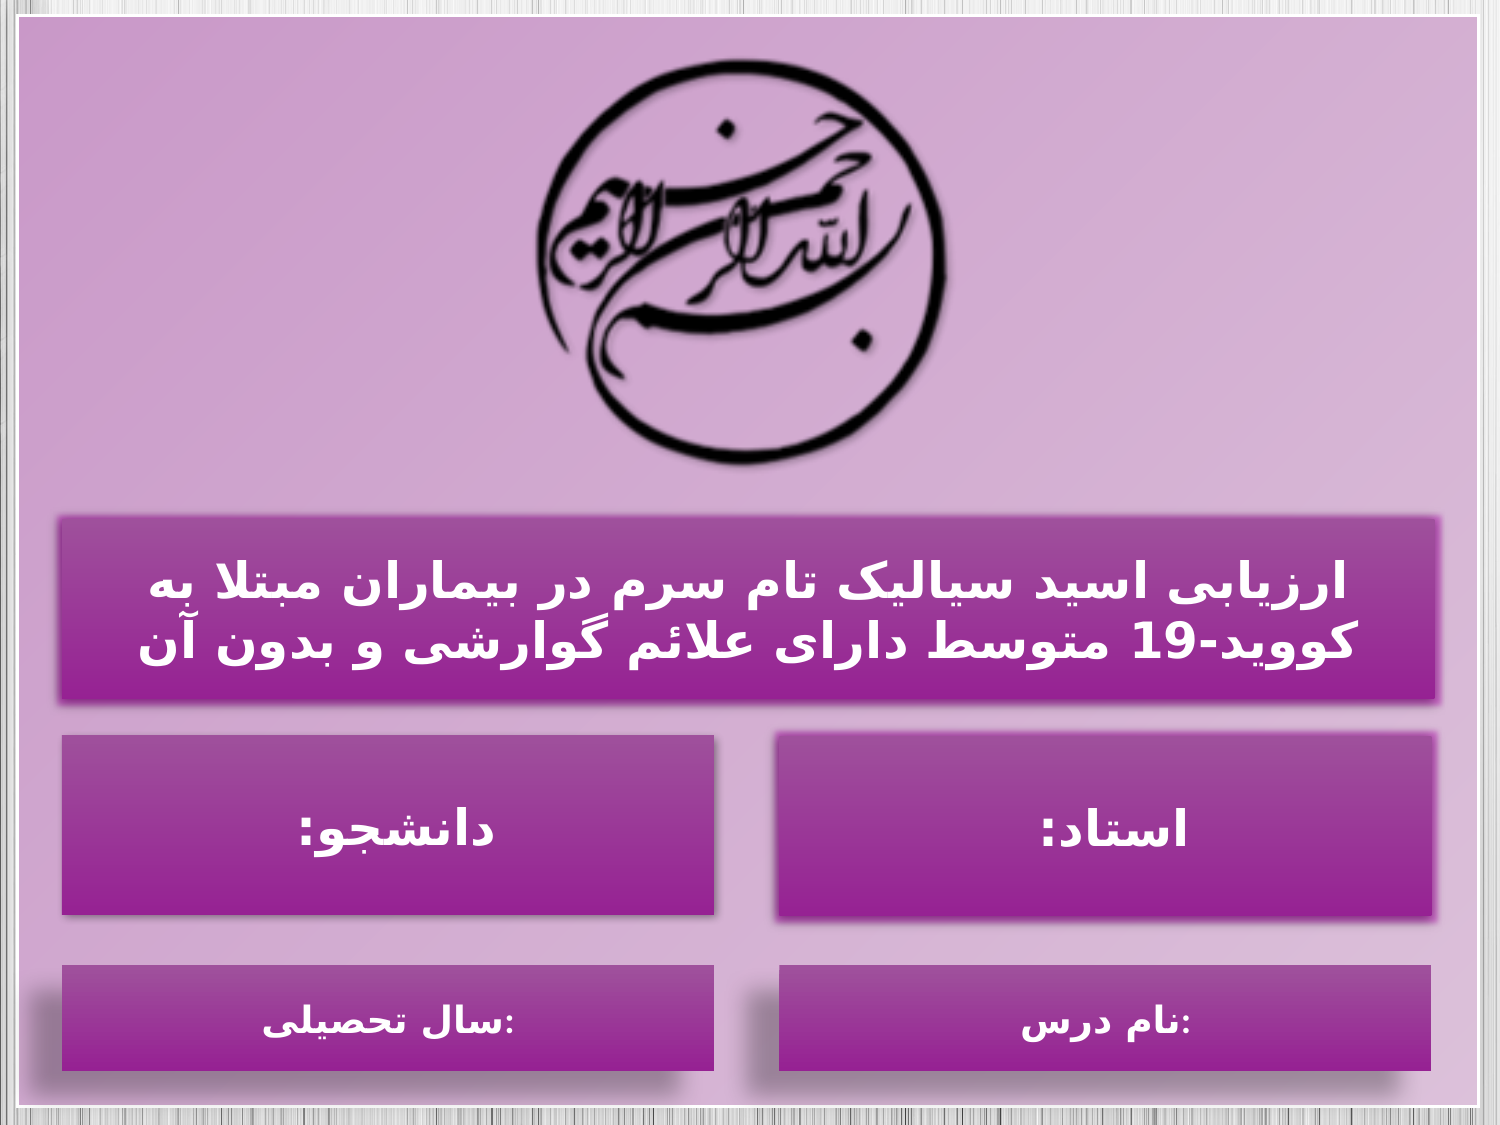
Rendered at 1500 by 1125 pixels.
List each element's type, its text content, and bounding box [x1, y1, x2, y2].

text_box [37, 27, 1457, 864]
text_box دانشجو: [61, 735, 714, 915]
text_box ارزیابی اسید سیالیک تام سرم در بیماران مبتلا به کووید-19 متوسط دارای علائم گوارشی و بدون آن [62, 519, 1435, 699]
text_box [16, 14, 1480, 1108]
text_box سال تحصیلی: [61, 965, 714, 1072]
text_box استاد: [779, 736, 1432, 916]
picture [0, 0, 1500, 1125]
text_box نام درس: [779, 965, 1432, 1072]
